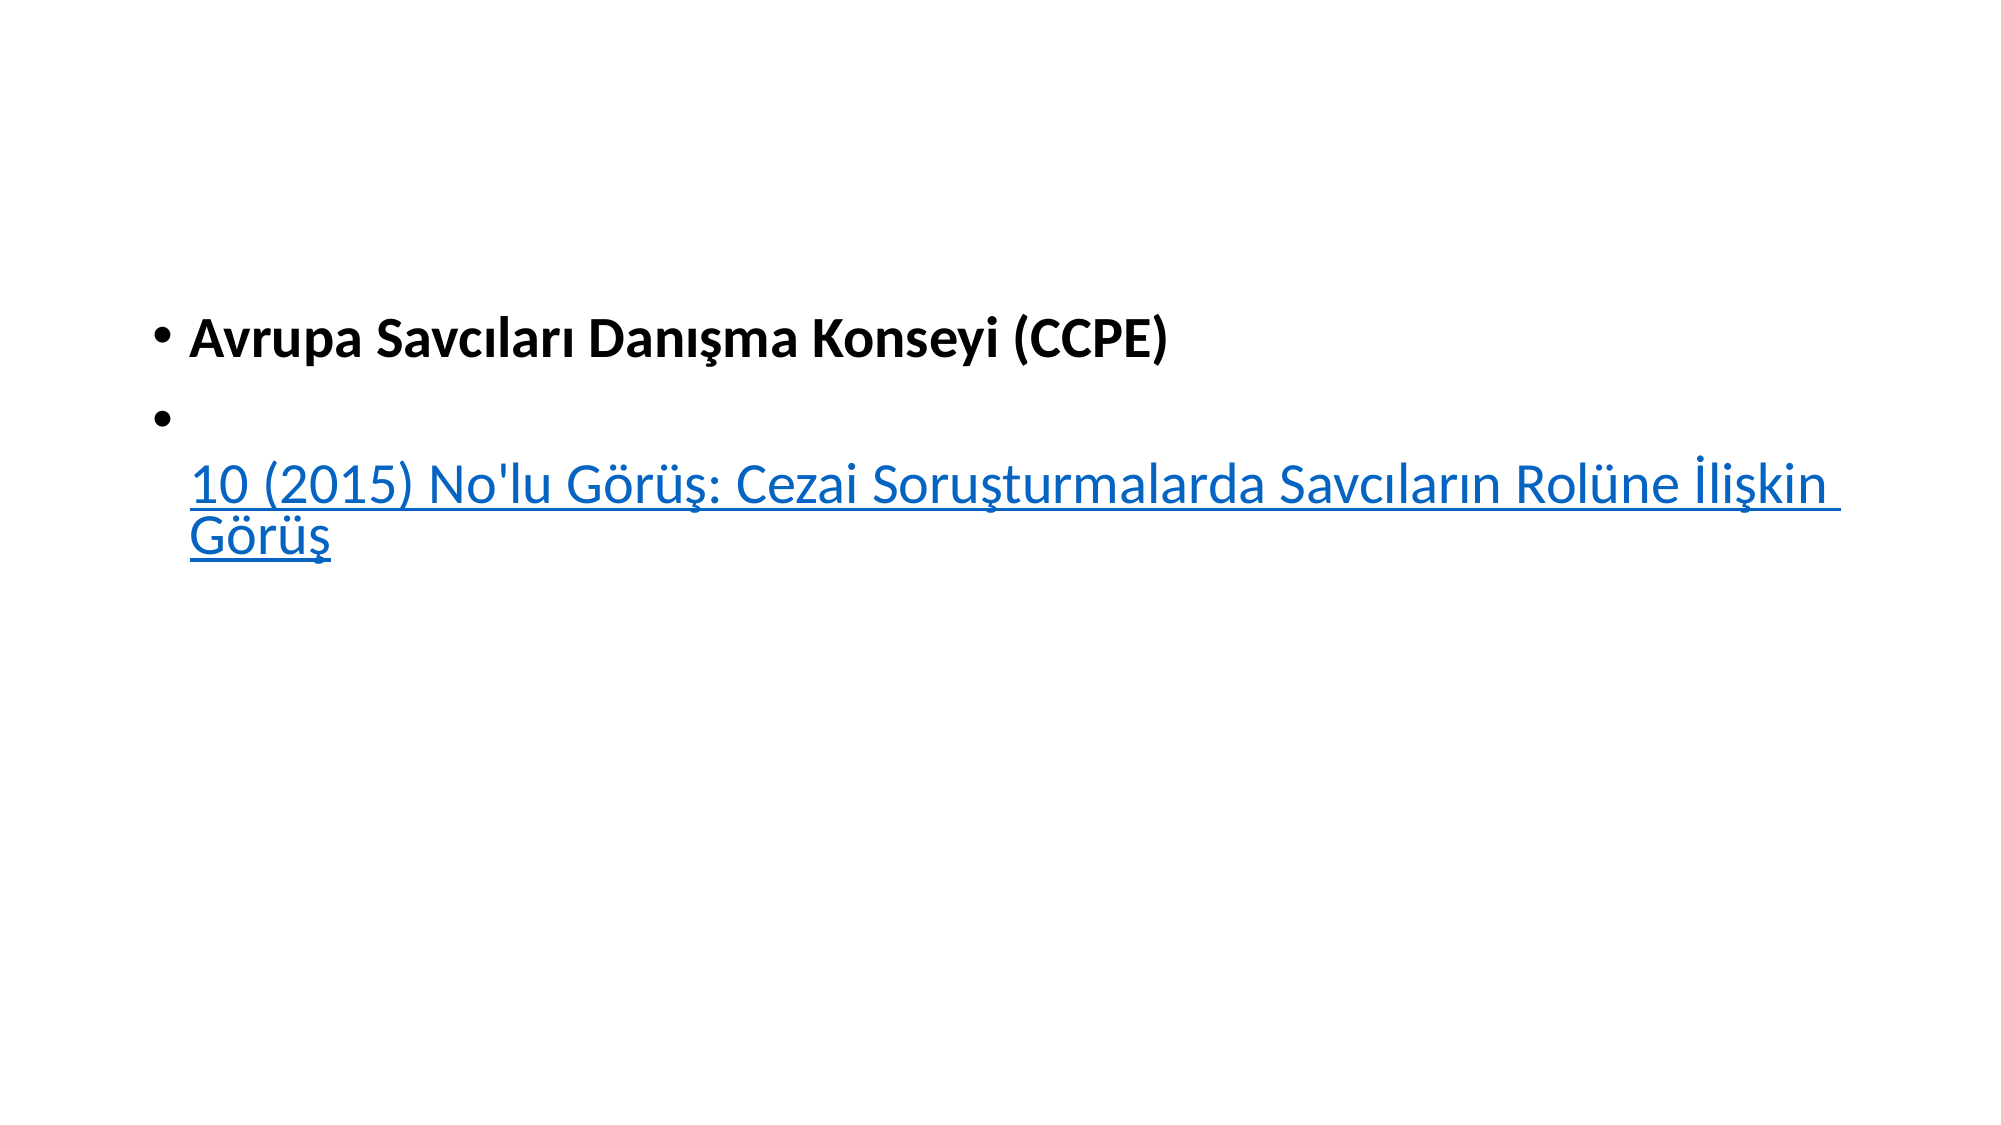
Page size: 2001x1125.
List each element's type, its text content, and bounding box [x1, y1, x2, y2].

list Avrupa Savcıları Danışma Konseyi (CCPE) 10 (2015) No'lu Görüş: Cezai Soruşturmalarda Savcıların Rolüne İlişkin Görüş [137, 299, 1863, 1014]
